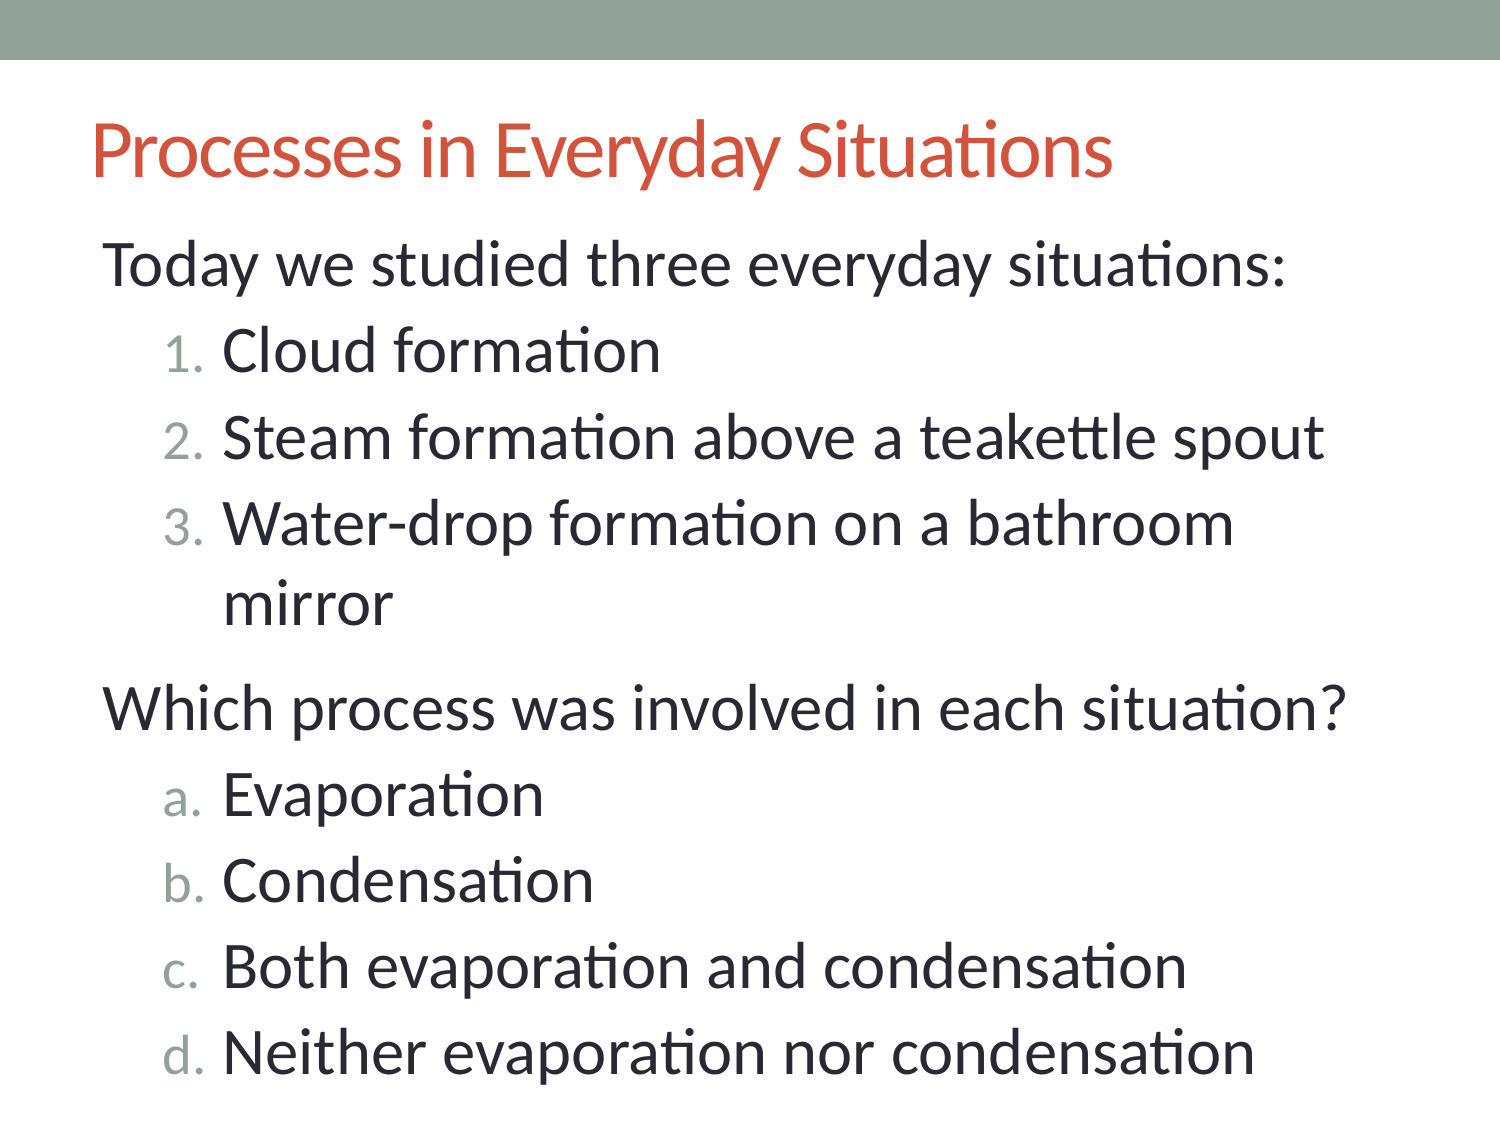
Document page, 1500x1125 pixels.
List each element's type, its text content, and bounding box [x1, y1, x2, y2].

title Processes in Everyday Situations [75, 62, 1438, 225]
list Today we studied three everyday situations: Cloud formation Steam formation above a teakettle spout Water-drop formation on a bathroom mirror Which process was involved in each situation? Evaporation Condensation Both evaporation and condensation Neither evaporation nor condensation [87, 212, 1388, 1063]
